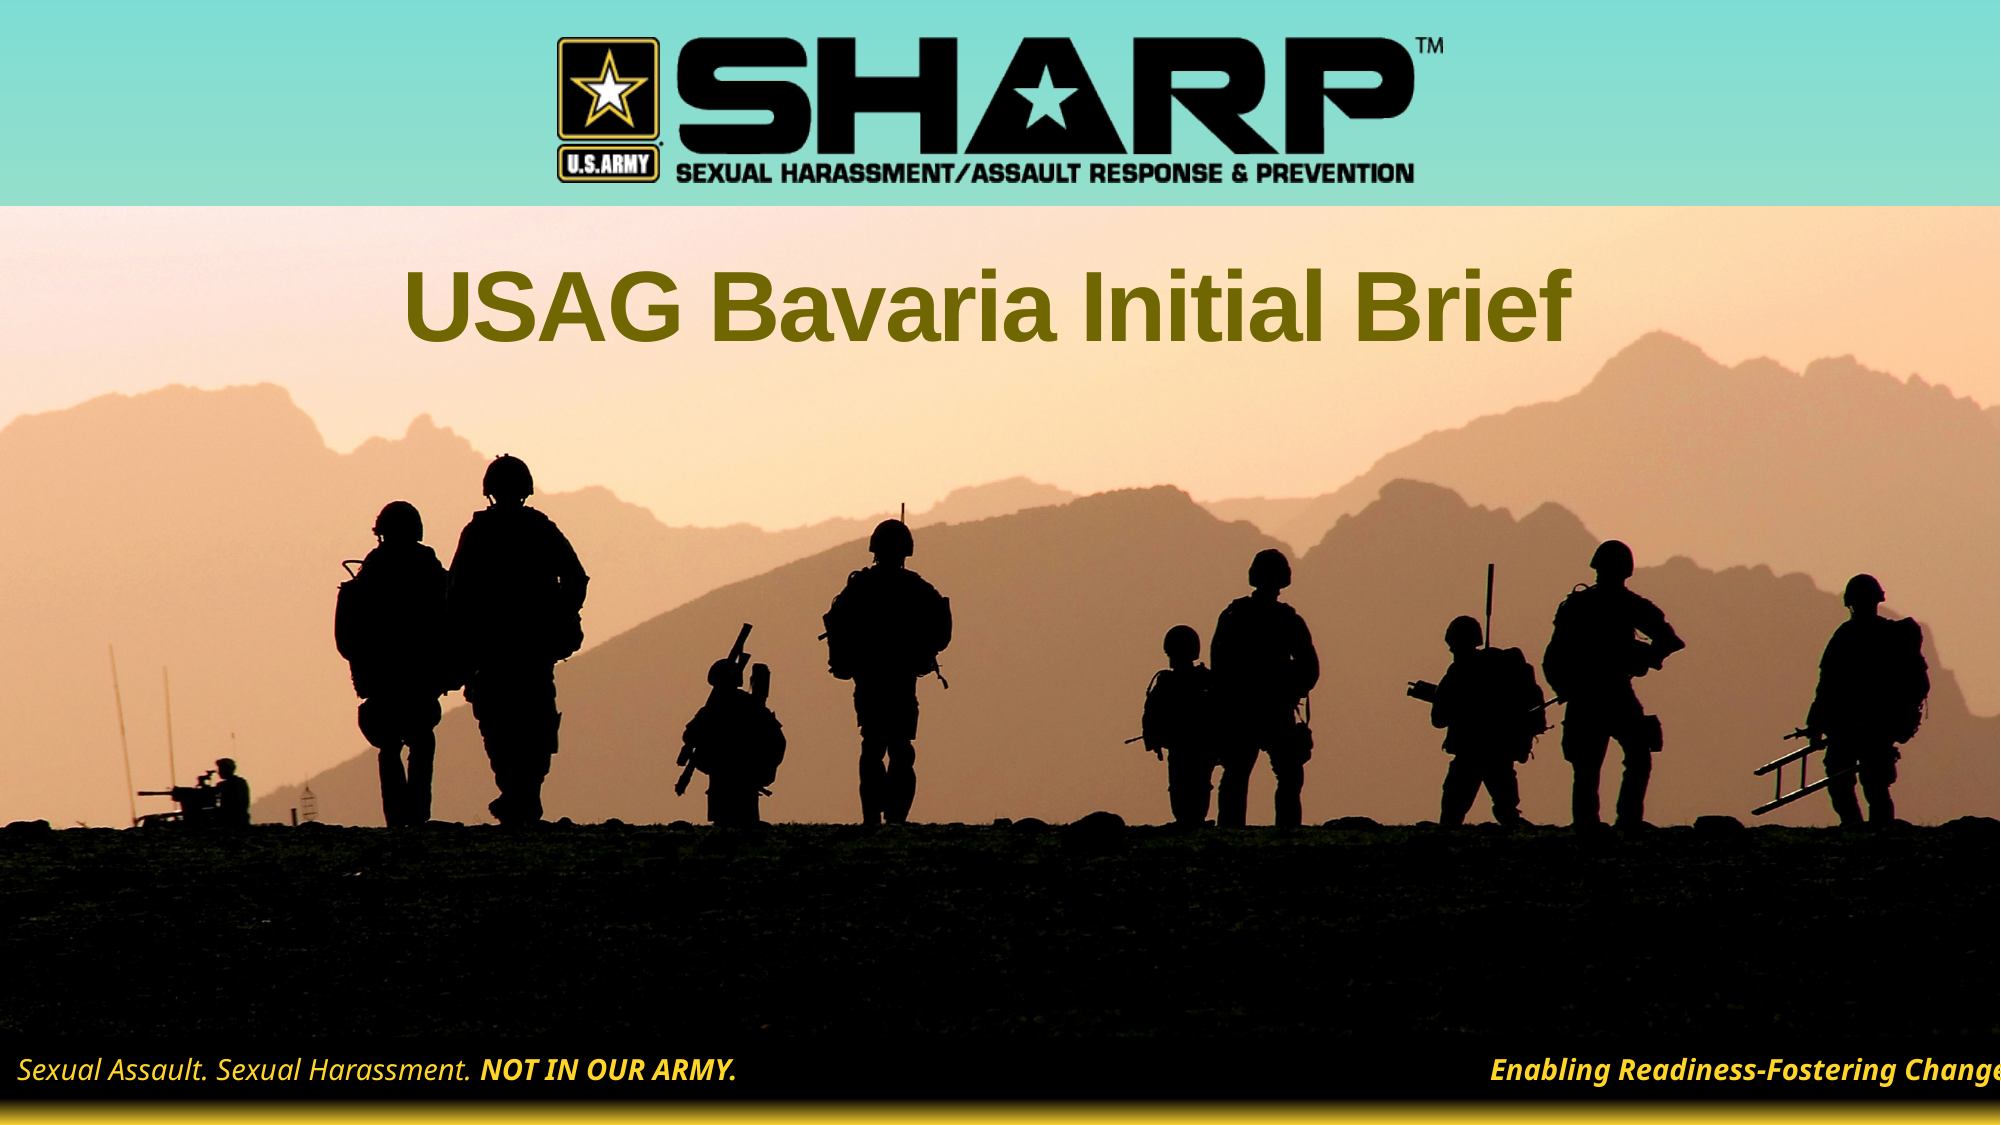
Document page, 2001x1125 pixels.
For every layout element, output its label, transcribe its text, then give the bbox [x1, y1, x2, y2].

picture [0, 207, 2000, 1038]
picture [557, 37, 1443, 96]
title USAG Bavaria Initial Brief [91, 96, 1909, 194]
